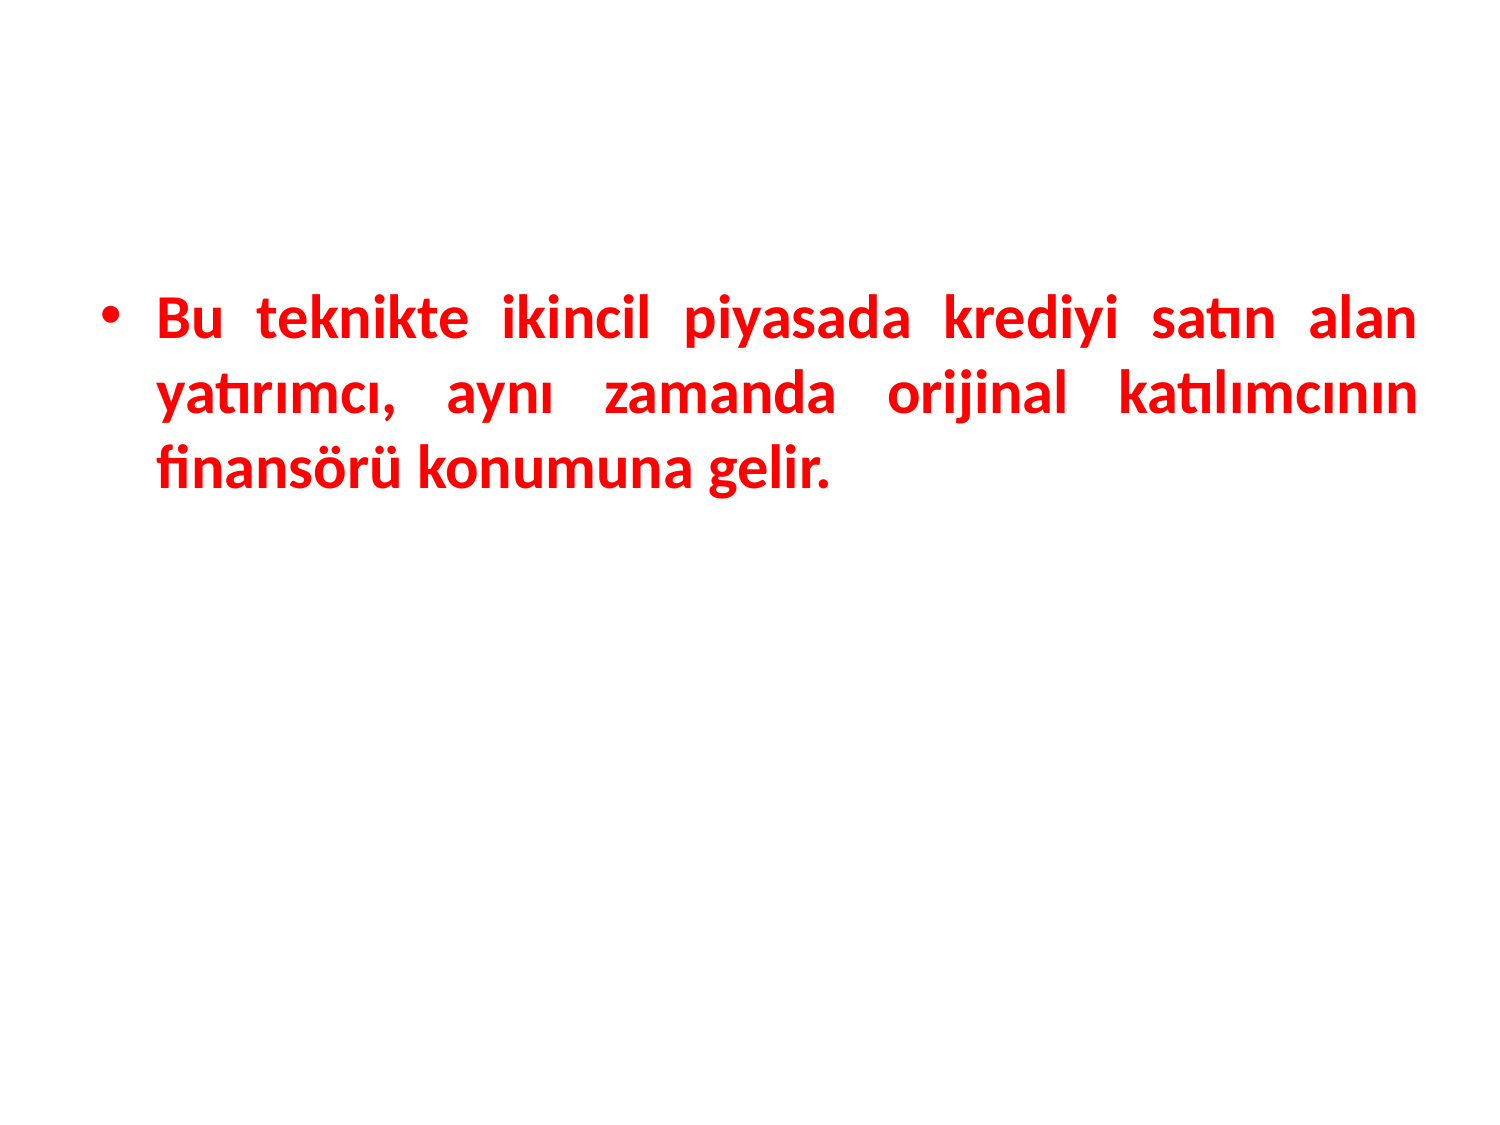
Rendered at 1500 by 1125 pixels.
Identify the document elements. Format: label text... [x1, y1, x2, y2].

list Bu teknikte ikincil piyasada krediyi satın alan yatırımcı, aynı zamanda orijinal katılımcının finansörü konumuna gelir. [84, 268, 1436, 1012]
